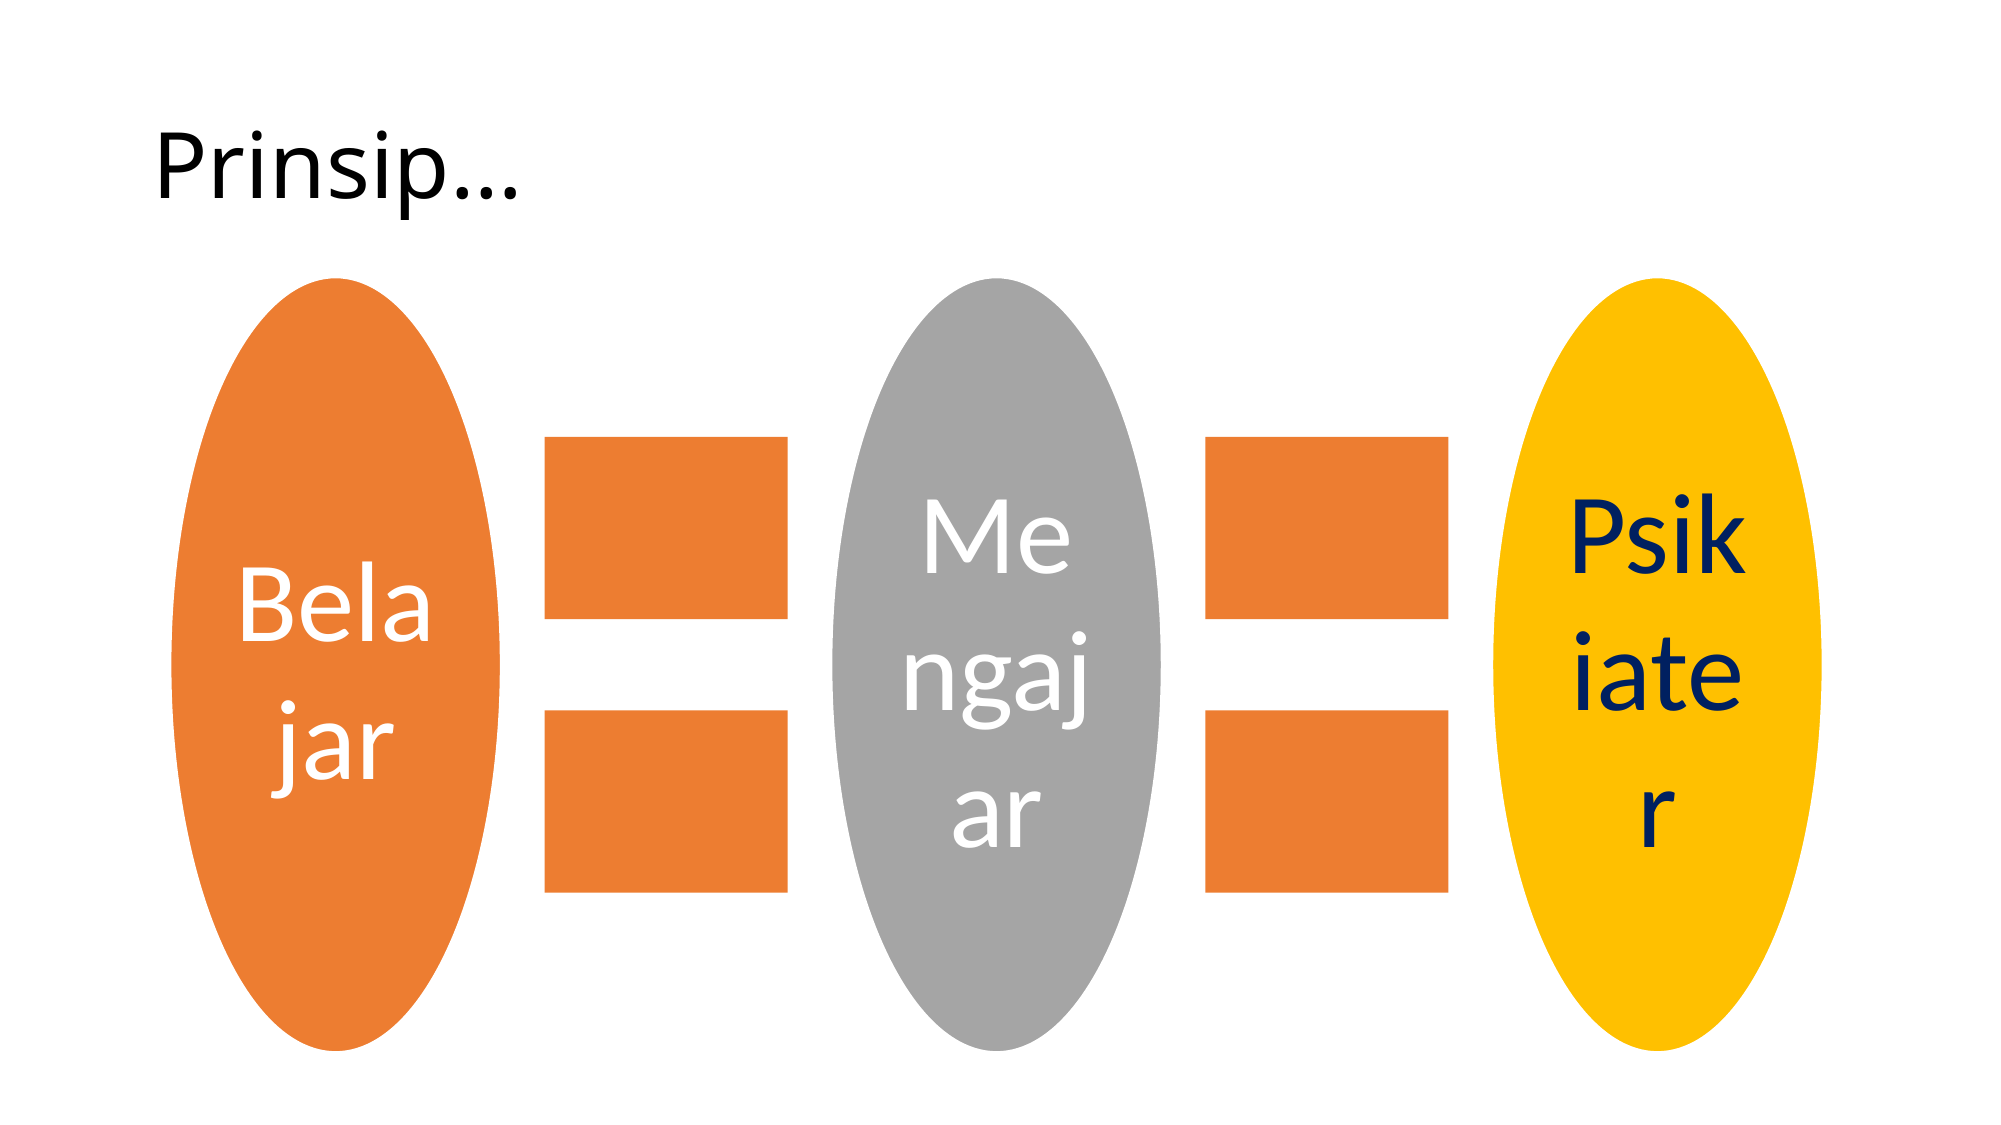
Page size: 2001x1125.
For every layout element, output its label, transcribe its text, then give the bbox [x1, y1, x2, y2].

title Prinsip… [137, 59, 1863, 278]
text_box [170, 277, 1823, 1053]
